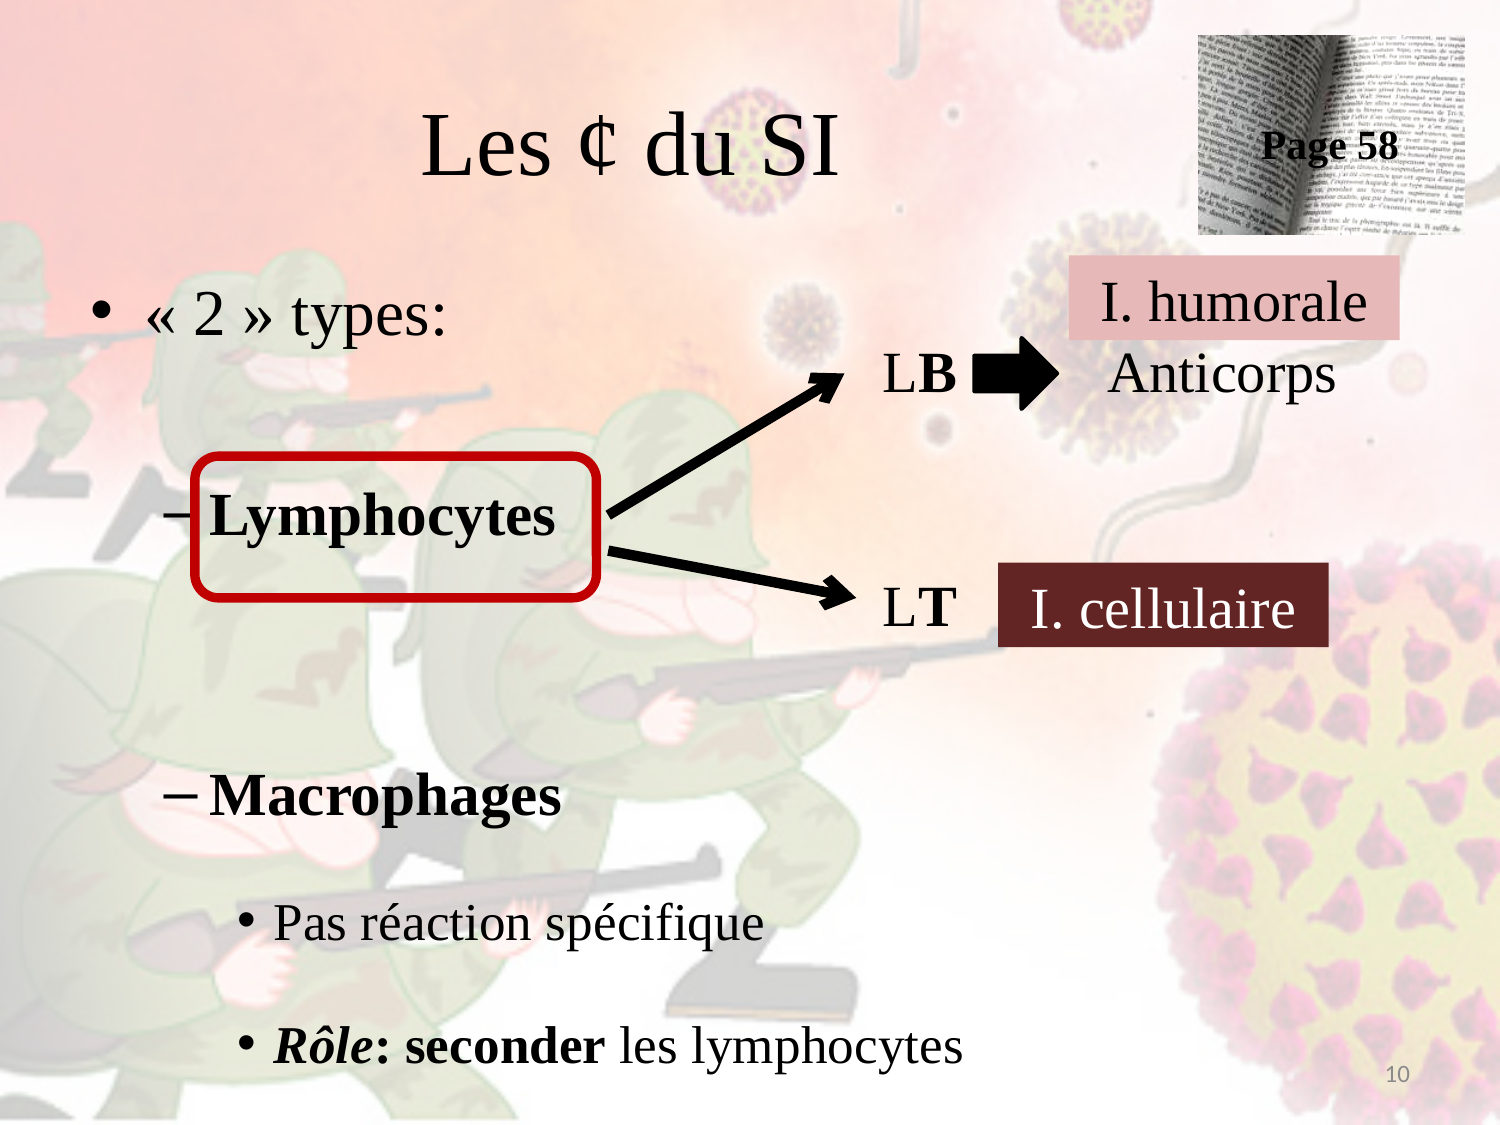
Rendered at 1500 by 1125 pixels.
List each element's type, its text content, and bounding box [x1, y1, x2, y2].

list « 2 » types: Lymphocytes Macrophages Pas réaction spécifique Rôle: seconder les lymphocytes [75, 262, 1425, 1083]
text_box I. humorale [1068, 255, 1400, 341]
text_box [607, 550, 857, 599]
text_box LB [868, 326, 987, 411]
picture [1198, 34, 1466, 235]
text_box LT [868, 560, 987, 646]
text_box [192, 454, 599, 600]
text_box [607, 373, 845, 516]
text_box [972, 336, 1057, 411]
text_box I. cellulaire [998, 562, 1329, 648]
slide_number 10 [1074, 1042, 1425, 1103]
title Les ¢ du SI [75, 45, 1188, 233]
text_box Anticorps [1057, 326, 1388, 411]
